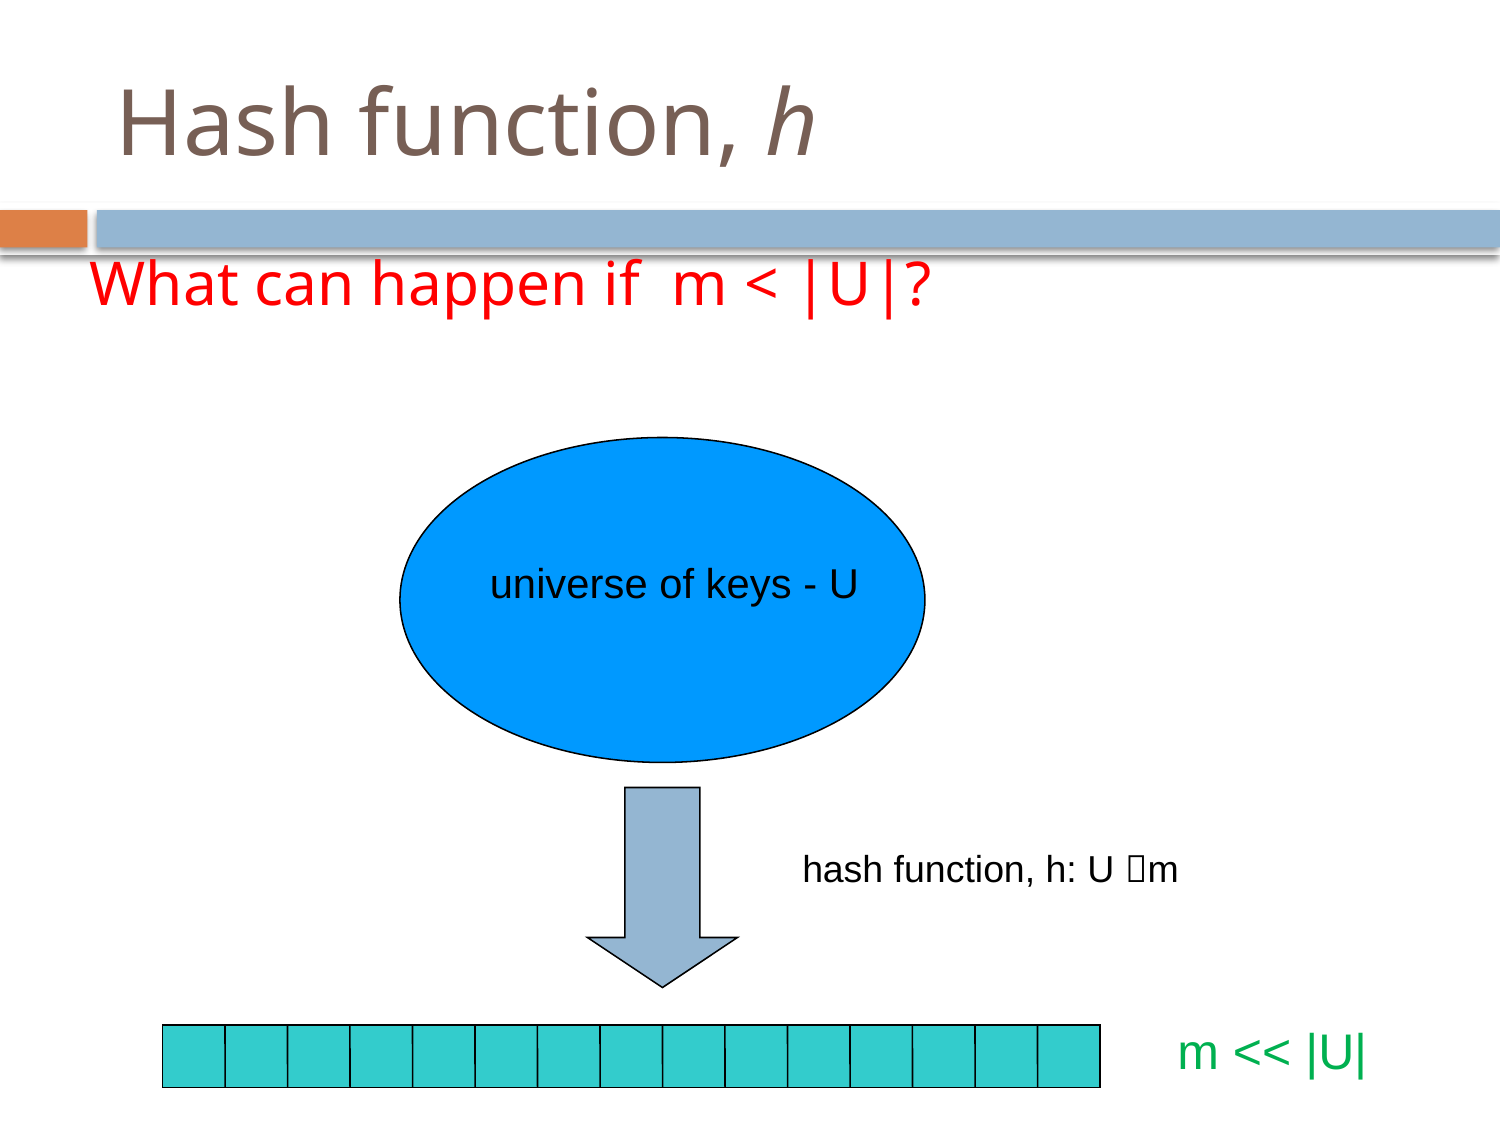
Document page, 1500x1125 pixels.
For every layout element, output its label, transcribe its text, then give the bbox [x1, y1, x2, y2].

text_box hash function, h: U m [787, 837, 1313, 898]
list What can happen if m < |U|? [75, 237, 1425, 425]
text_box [162, 1024, 1101, 1088]
text_box universe of keys - U [474, 549, 888, 615]
title Hash function, h [100, 37, 1438, 200]
text_box [399, 437, 925, 763]
text_box [587, 787, 738, 988]
text_box m << |U| [1162, 1012, 1500, 1088]
